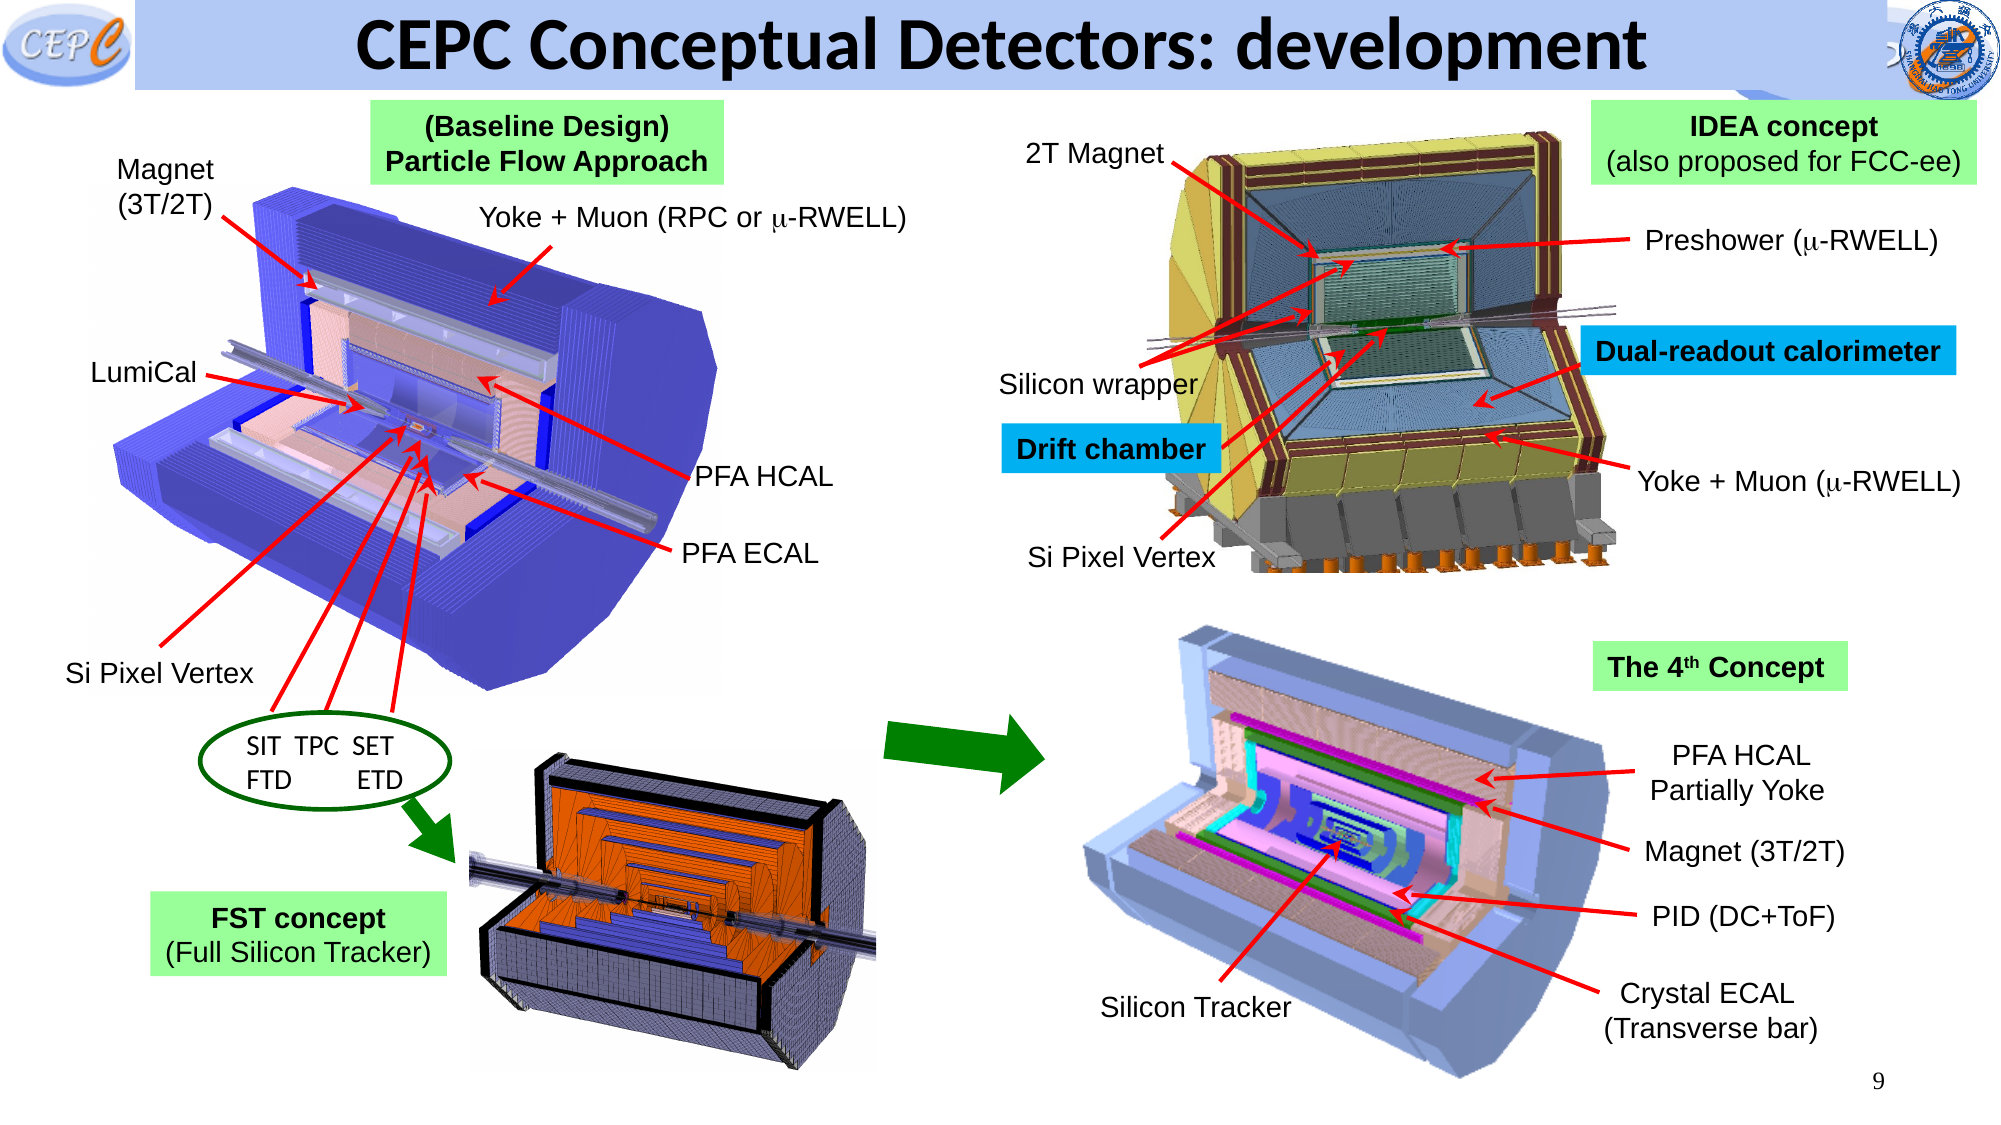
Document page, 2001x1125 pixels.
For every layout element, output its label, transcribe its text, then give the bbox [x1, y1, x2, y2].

slide_number 9 [1740, 1050, 1900, 1110]
text_box [924, 713, 1046, 796]
text_box FST concept (Full Silicon Tracker) [150, 891, 447, 977]
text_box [1077, 623, 1862, 1082]
picture [469, 810, 877, 1072]
picture [1718, 0, 2000, 125]
text_box [403, 810, 456, 864]
title CEPC Conceptual Detectors: development [135, 0, 1888, 90]
picture [0, 0, 135, 90]
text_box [987, 99, 1972, 580]
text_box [49, 99, 924, 810]
